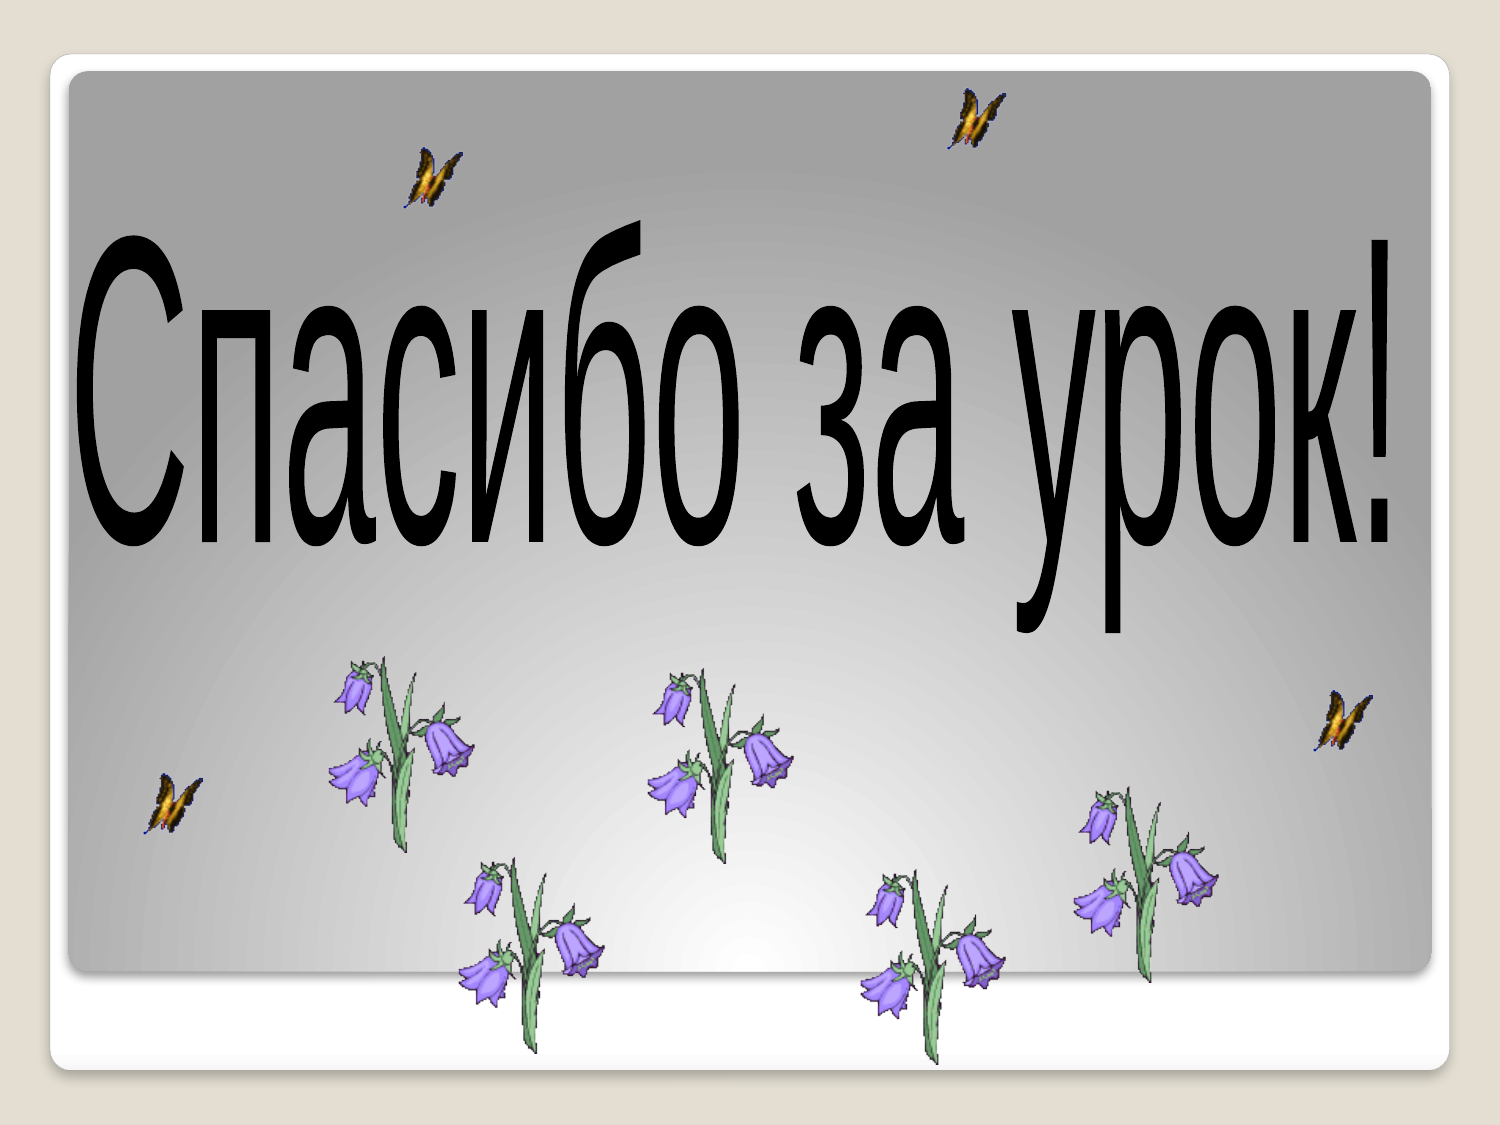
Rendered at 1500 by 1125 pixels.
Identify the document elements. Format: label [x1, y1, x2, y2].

picture [383, 125, 492, 220]
picture [926, 66, 1036, 161]
picture [1068, 786, 1224, 983]
picture [855, 869, 1012, 1066]
picture [1293, 668, 1402, 763]
picture [643, 668, 799, 865]
picture [324, 656, 480, 853]
picture [454, 857, 610, 1054]
picture [123, 751, 232, 846]
